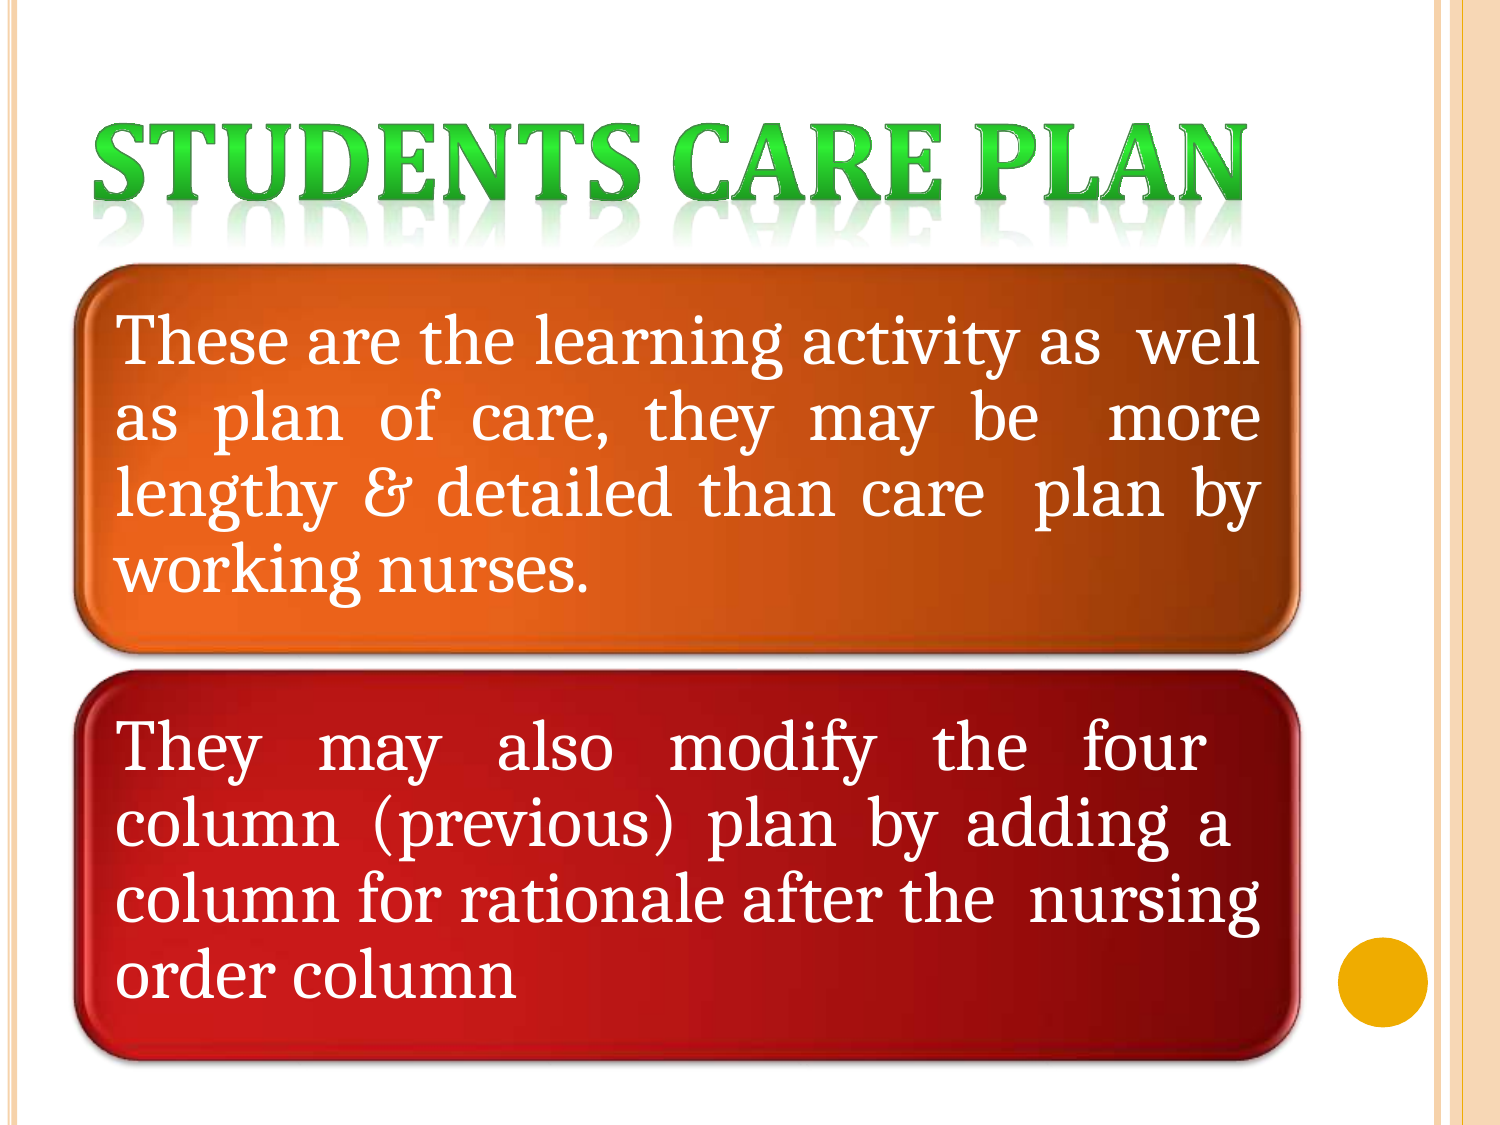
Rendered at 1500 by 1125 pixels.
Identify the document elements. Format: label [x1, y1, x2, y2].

text_box [93, 122, 1248, 250]
text_box [68, 259, 1307, 1072]
